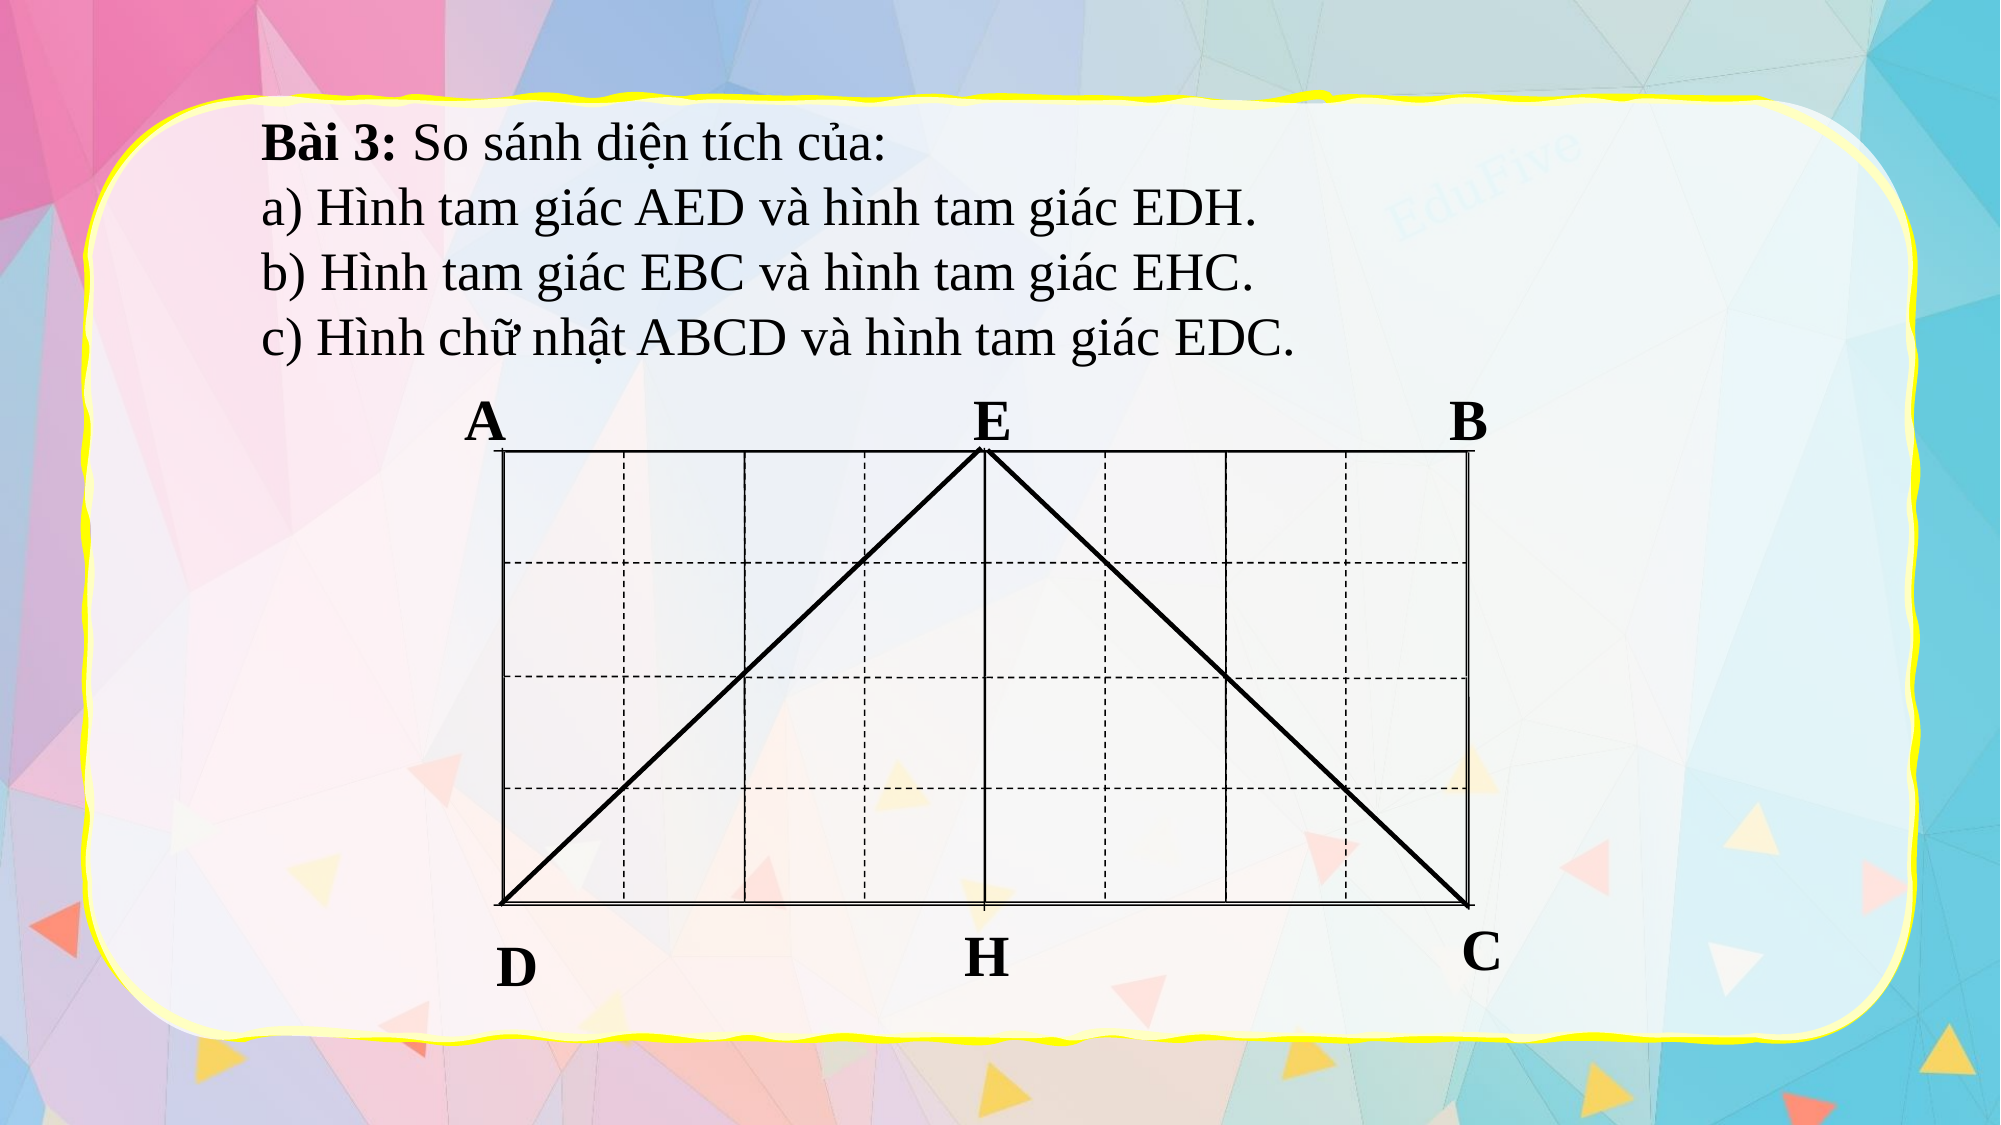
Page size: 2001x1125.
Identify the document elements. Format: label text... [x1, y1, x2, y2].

text_box Bài 3: So sánh diện tích của: a) Hình tam giác AED và hình tam giác EDH. b) Hình tam giác EBC và hình tam giác EHC. c) Hình chữ nhật ABCD và hình tam giác EDC. [246, 99, 1747, 374]
picture [0, 0, 2000, 1125]
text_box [449, 374, 1541, 1007]
